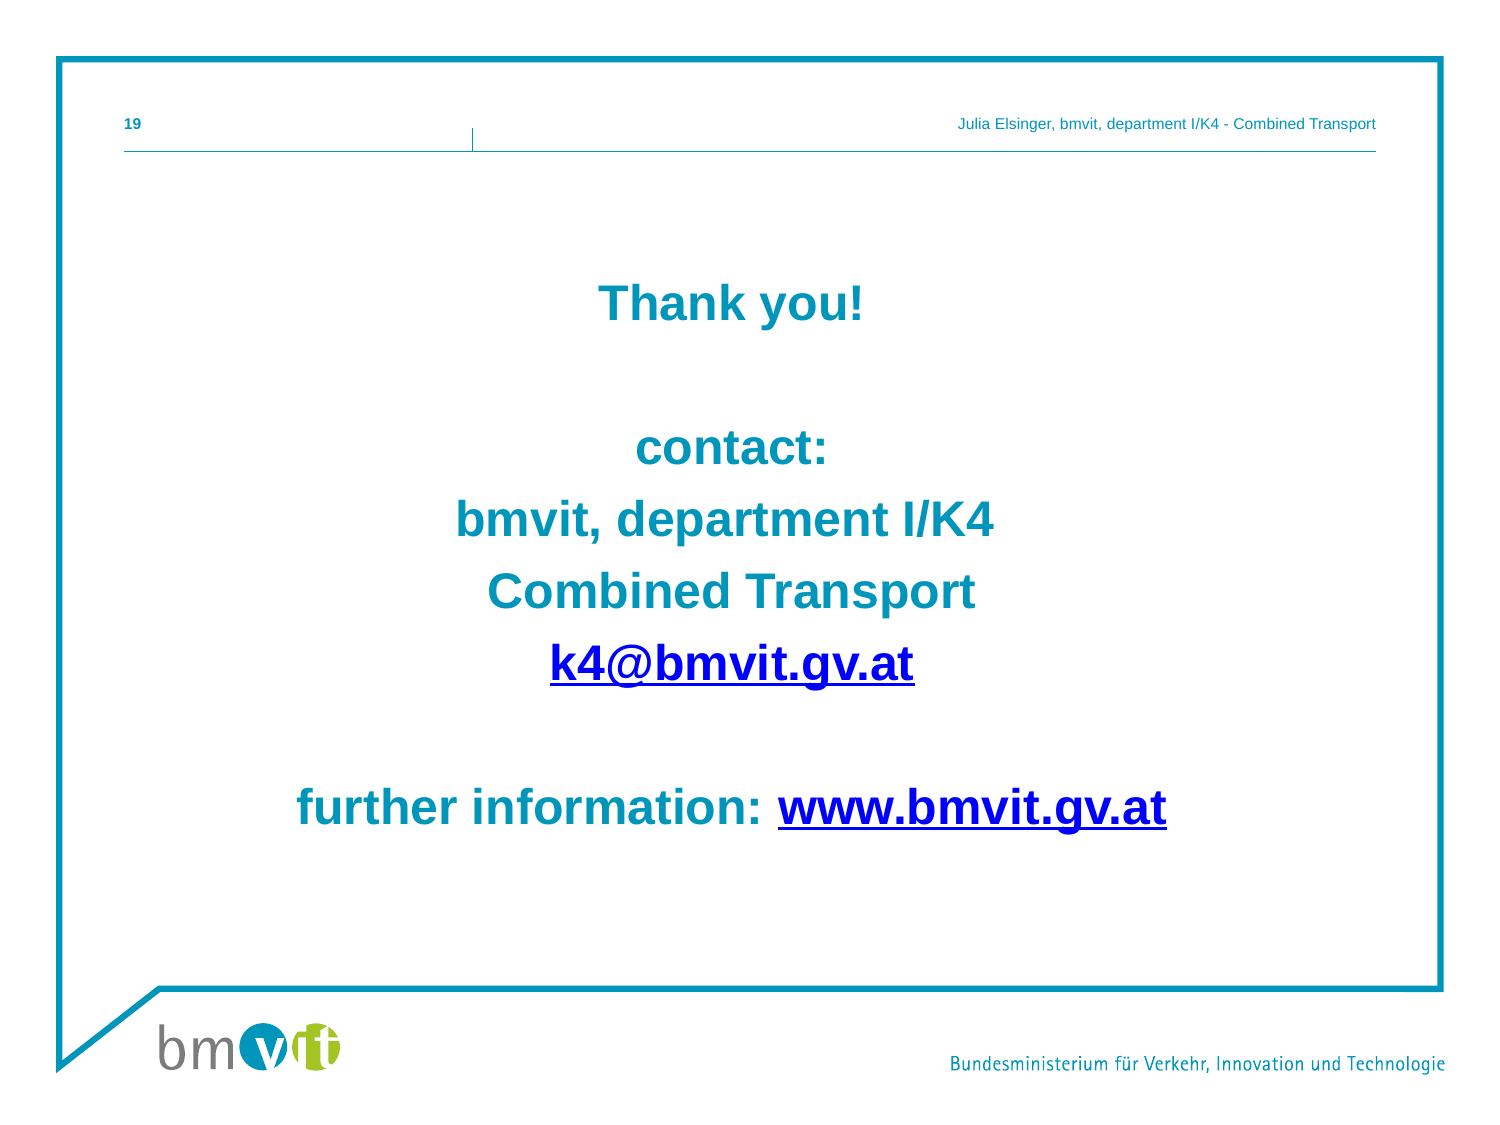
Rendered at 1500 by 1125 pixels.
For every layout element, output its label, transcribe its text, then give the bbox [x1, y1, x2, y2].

picture [790, 673, 797, 680]
picture [549, 644, 915, 691]
picture [730, 654, 756, 680]
picture [657, 644, 682, 680]
picture [833, 654, 859, 680]
picture [871, 653, 898, 680]
picture [859, 673, 866, 680]
picture [759, 654, 766, 680]
picture [578, 646, 605, 680]
title Thank you! contact: bmvit, department I/K4 Combined Transport k4@bmvit.gv.at further information: www.bmvit.gv.at [147, 255, 1317, 882]
picture [687, 653, 725, 680]
slide_number 19 [123, 113, 160, 138]
picture [552, 644, 577, 680]
picture [772, 647, 787, 680]
footer Julia Elsinger, bmvit, department I/K4 - Combined Transport [901, 113, 1376, 138]
picture [898, 647, 913, 680]
